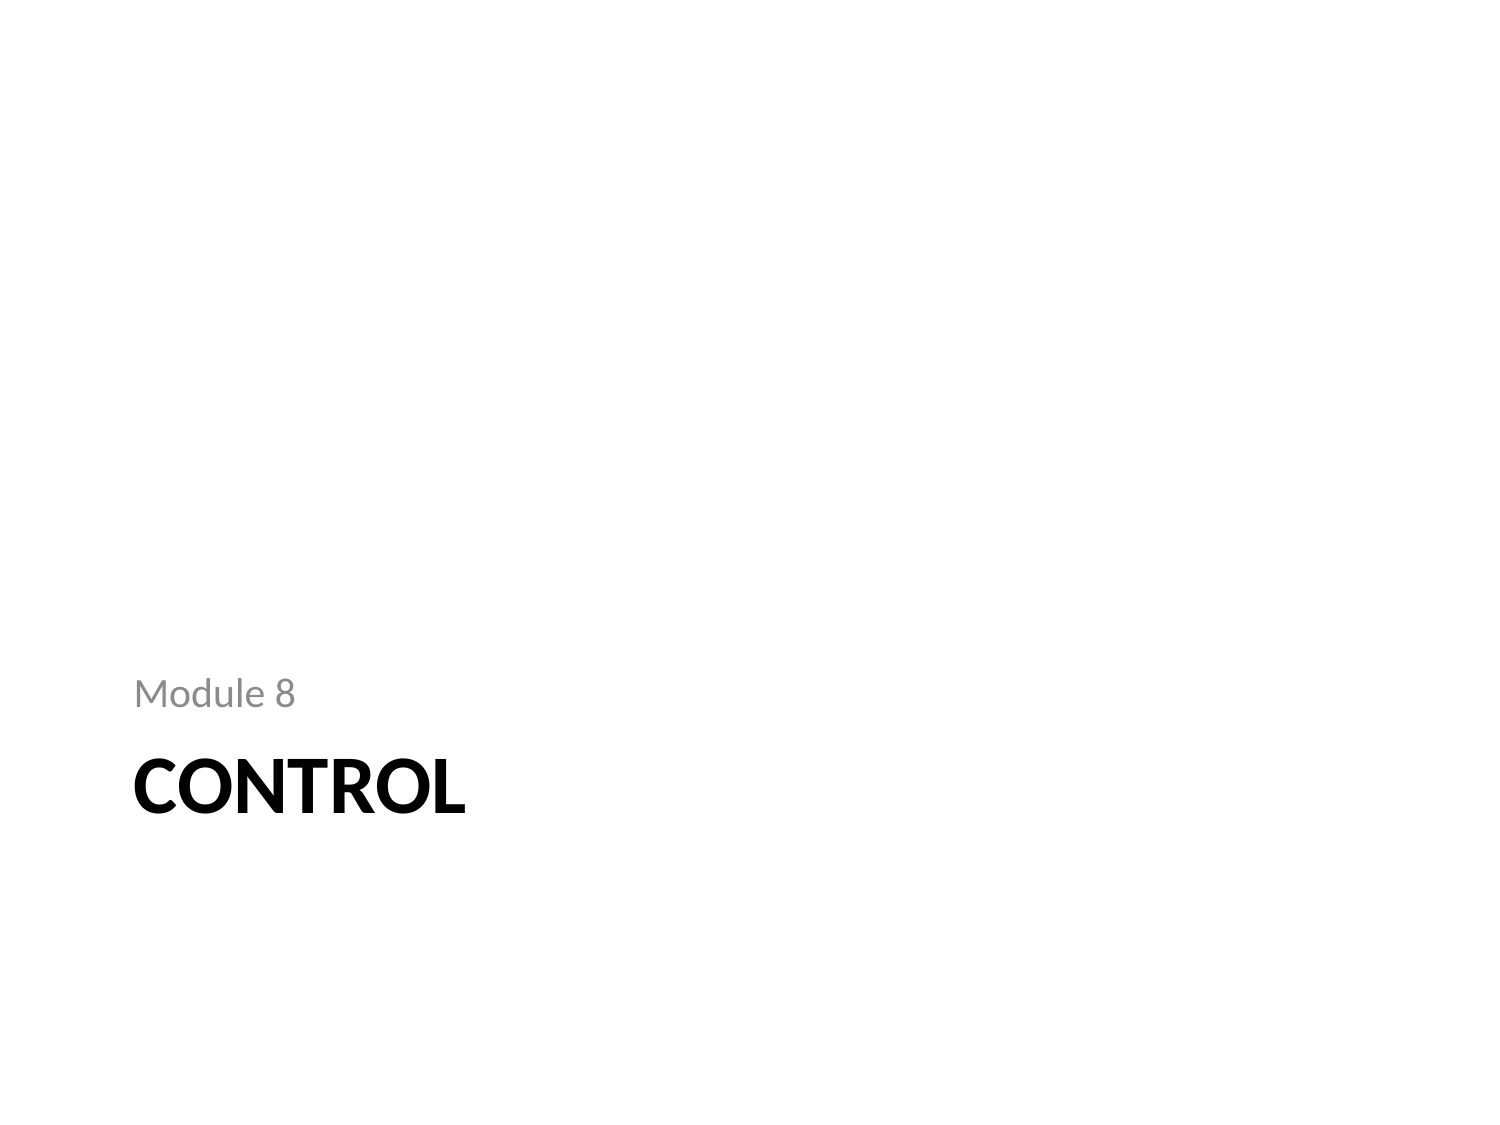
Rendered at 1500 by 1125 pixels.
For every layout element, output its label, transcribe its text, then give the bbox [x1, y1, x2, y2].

list Module 8 [118, 476, 1394, 723]
title Control [118, 723, 1394, 947]
